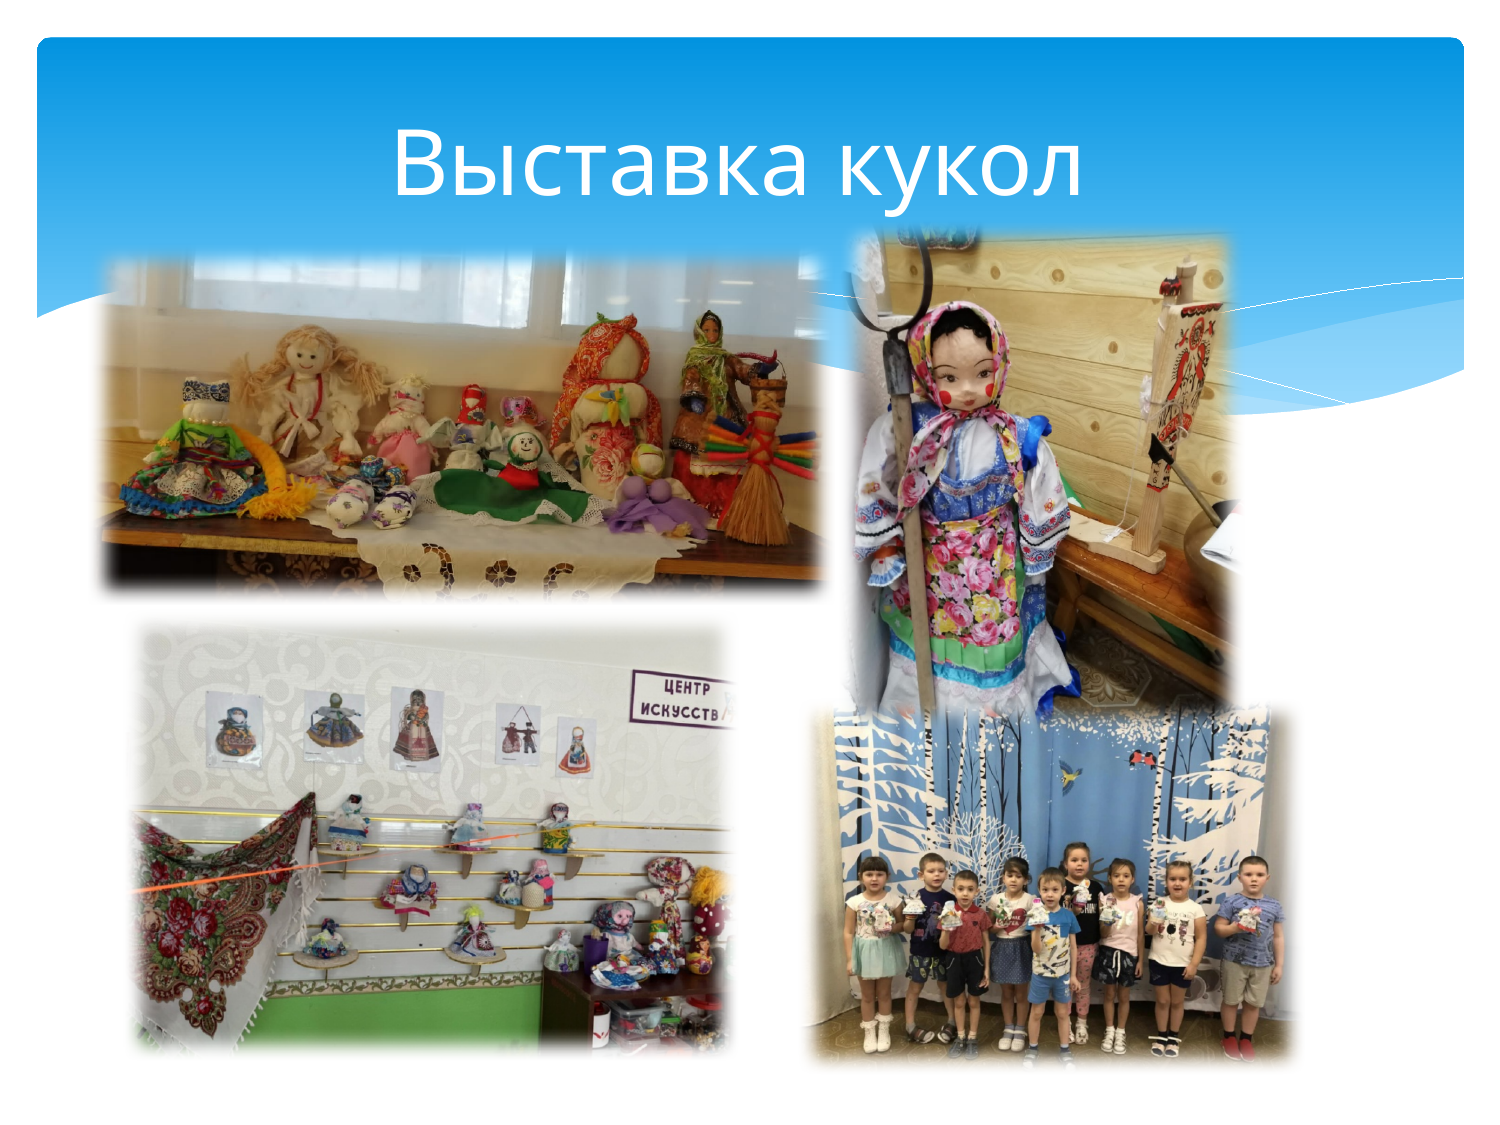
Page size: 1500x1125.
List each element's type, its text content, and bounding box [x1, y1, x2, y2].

picture [123, 609, 739, 1062]
picture [796, 219, 1306, 1076]
title Выставка кукол [75, 55, 1425, 261]
picture [88, 243, 835, 605]
